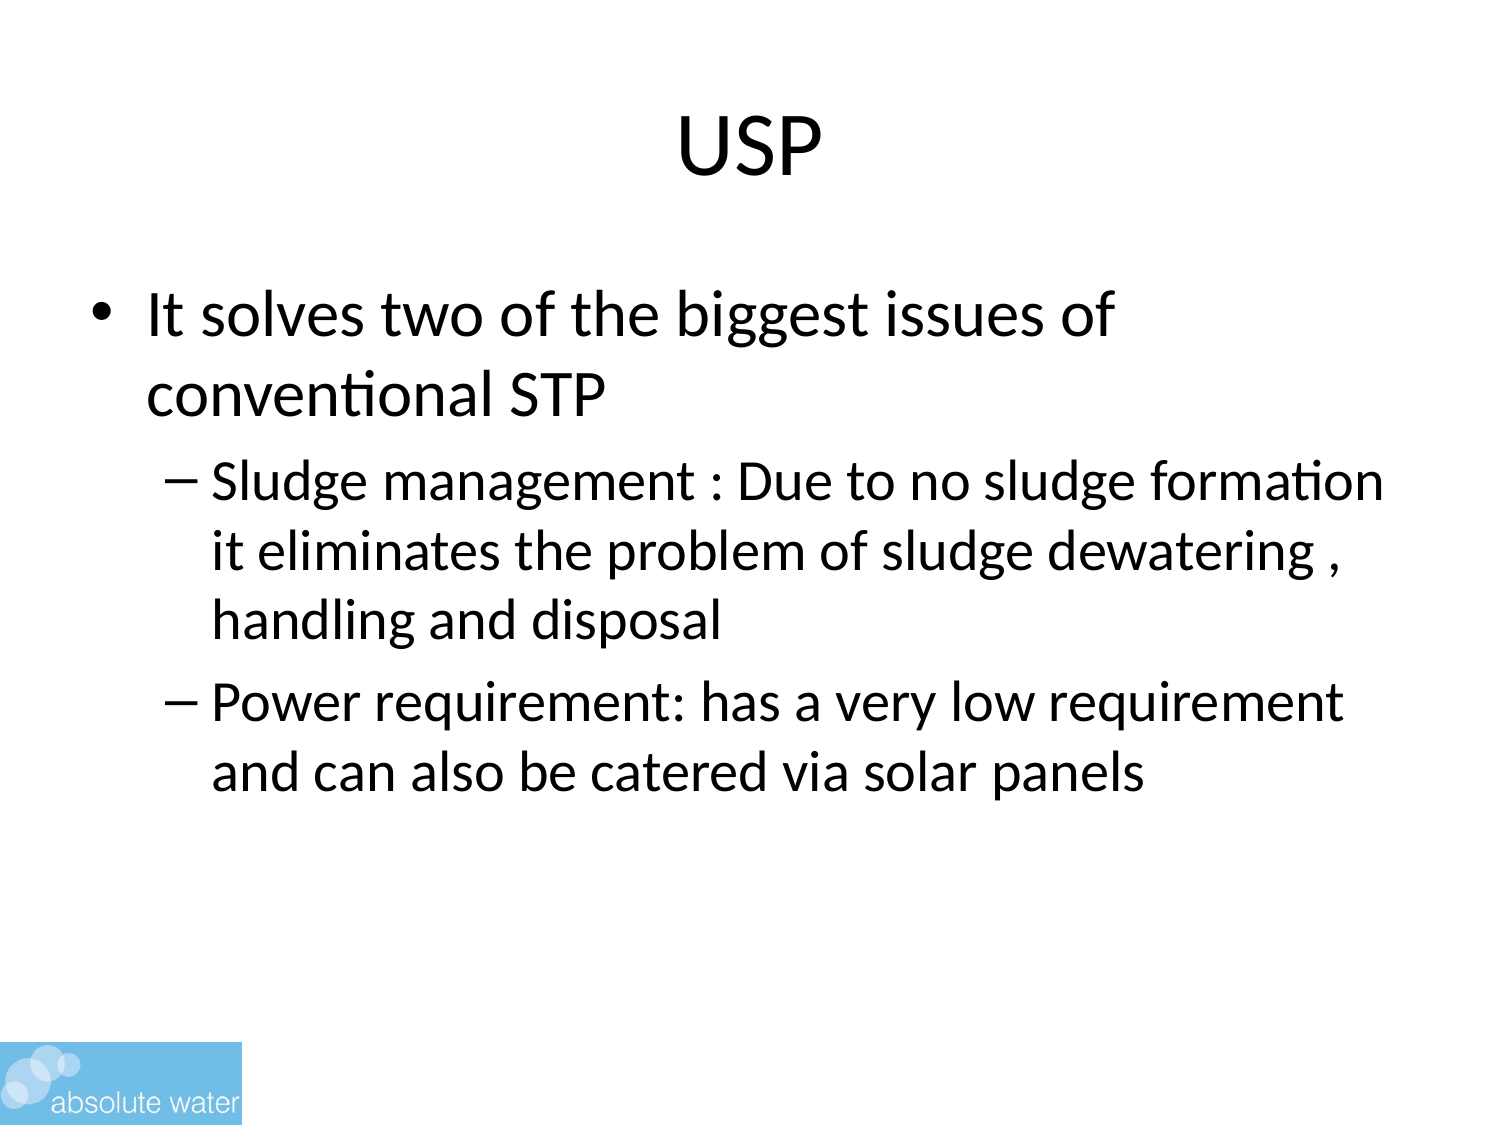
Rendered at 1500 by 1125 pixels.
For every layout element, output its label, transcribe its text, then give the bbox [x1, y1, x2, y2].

picture [0, 1042, 242, 1125]
list It solves two of the biggest issues of conventional STP Sludge management : Due to no sludge formation it eliminates the problem of sludge dewatering , handling and disposal Power requirement: has a very low requirement and can also be catered via solar panels [75, 262, 1425, 1005]
title USP [75, 45, 1425, 233]
